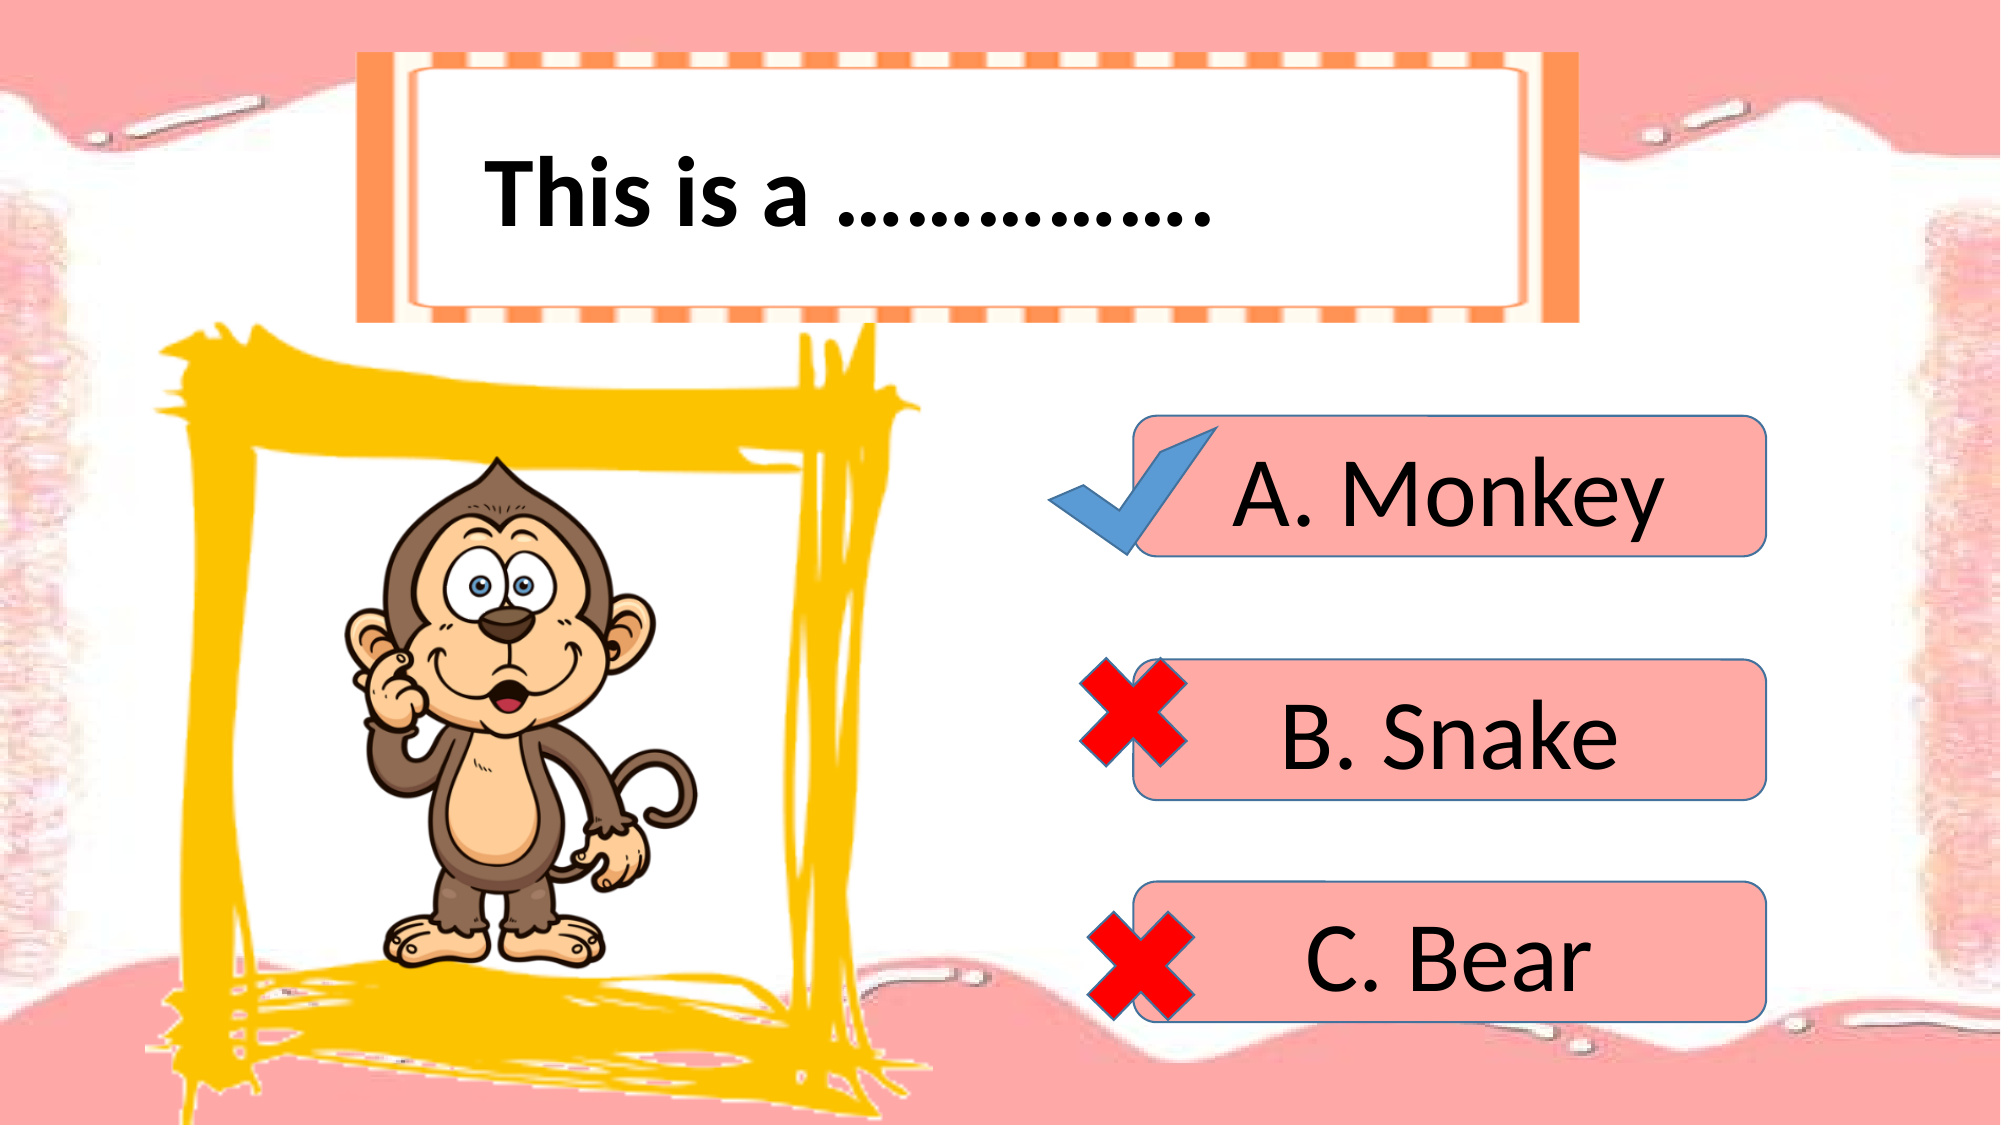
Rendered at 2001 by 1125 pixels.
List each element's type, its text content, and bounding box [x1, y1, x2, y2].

text_box C. Bear [1132, 880, 1768, 1024]
text_box This is a ……………. [1104, 118, 1331, 254]
text_box [1104, 656, 1189, 768]
text_box [1086, 910, 1196, 1022]
text_box B. Snake [1132, 658, 1768, 802]
text_box A. Monkey [1132, 414, 1768, 558]
text_box This is a ……………. [470, 118, 832, 254]
text_box [1104, 425, 1219, 557]
picture [0, 0, 2001, 1125]
